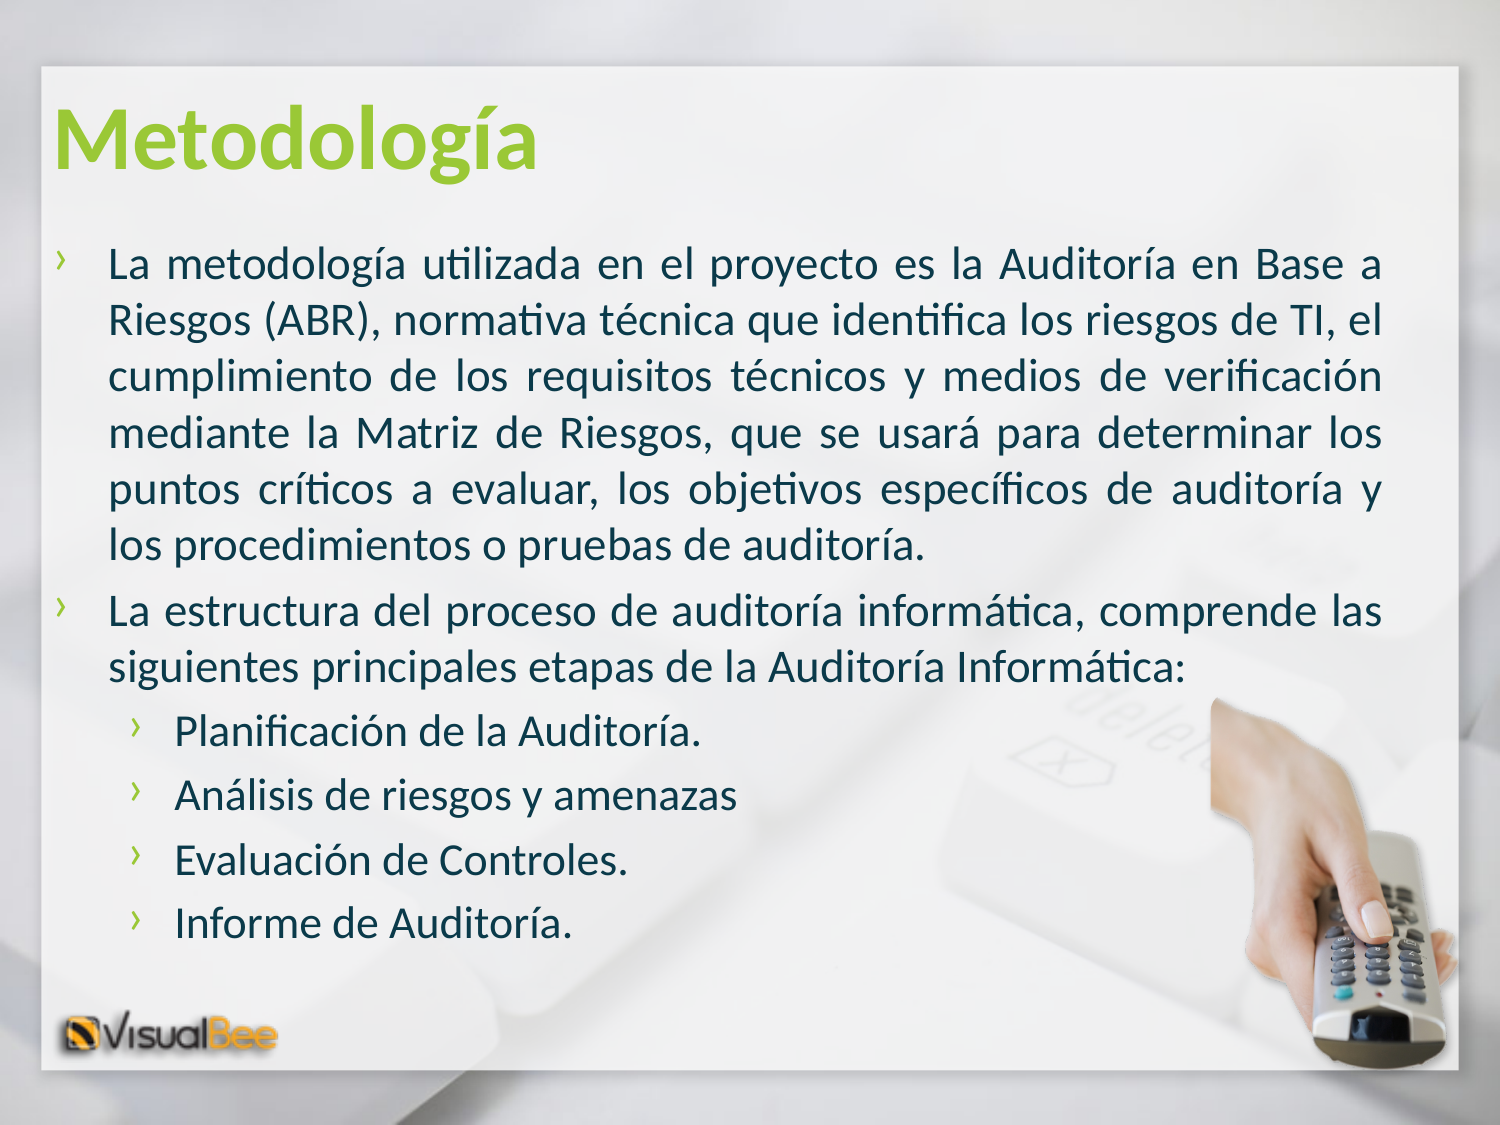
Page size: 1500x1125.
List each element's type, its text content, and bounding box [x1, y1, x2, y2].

picture [0, 0, 1500, 1125]
list La metodología utilizada en el proyecto es la Auditoría en Base a Riesgos (ABR), normativa técnica que identifica los riesgos de TI, el cumplimiento de los requisitos técnicos y medios de verificación mediante la Matriz de Riesgos, que se usará para determinar los puntos críticos a evaluar, los objetivos específicos de auditoría y los procedimientos o pruebas de auditoría. La estructura del proceso de auditoría informática, comprende las siguientes principales etapas de la Auditoría Informática: Planificación de la Auditoría. Análisis de riesgos y amenazas Evaluación de Controles. Informe de Auditoría. [37, 224, 1400, 1025]
title Metodología [37, 58, 1463, 209]
